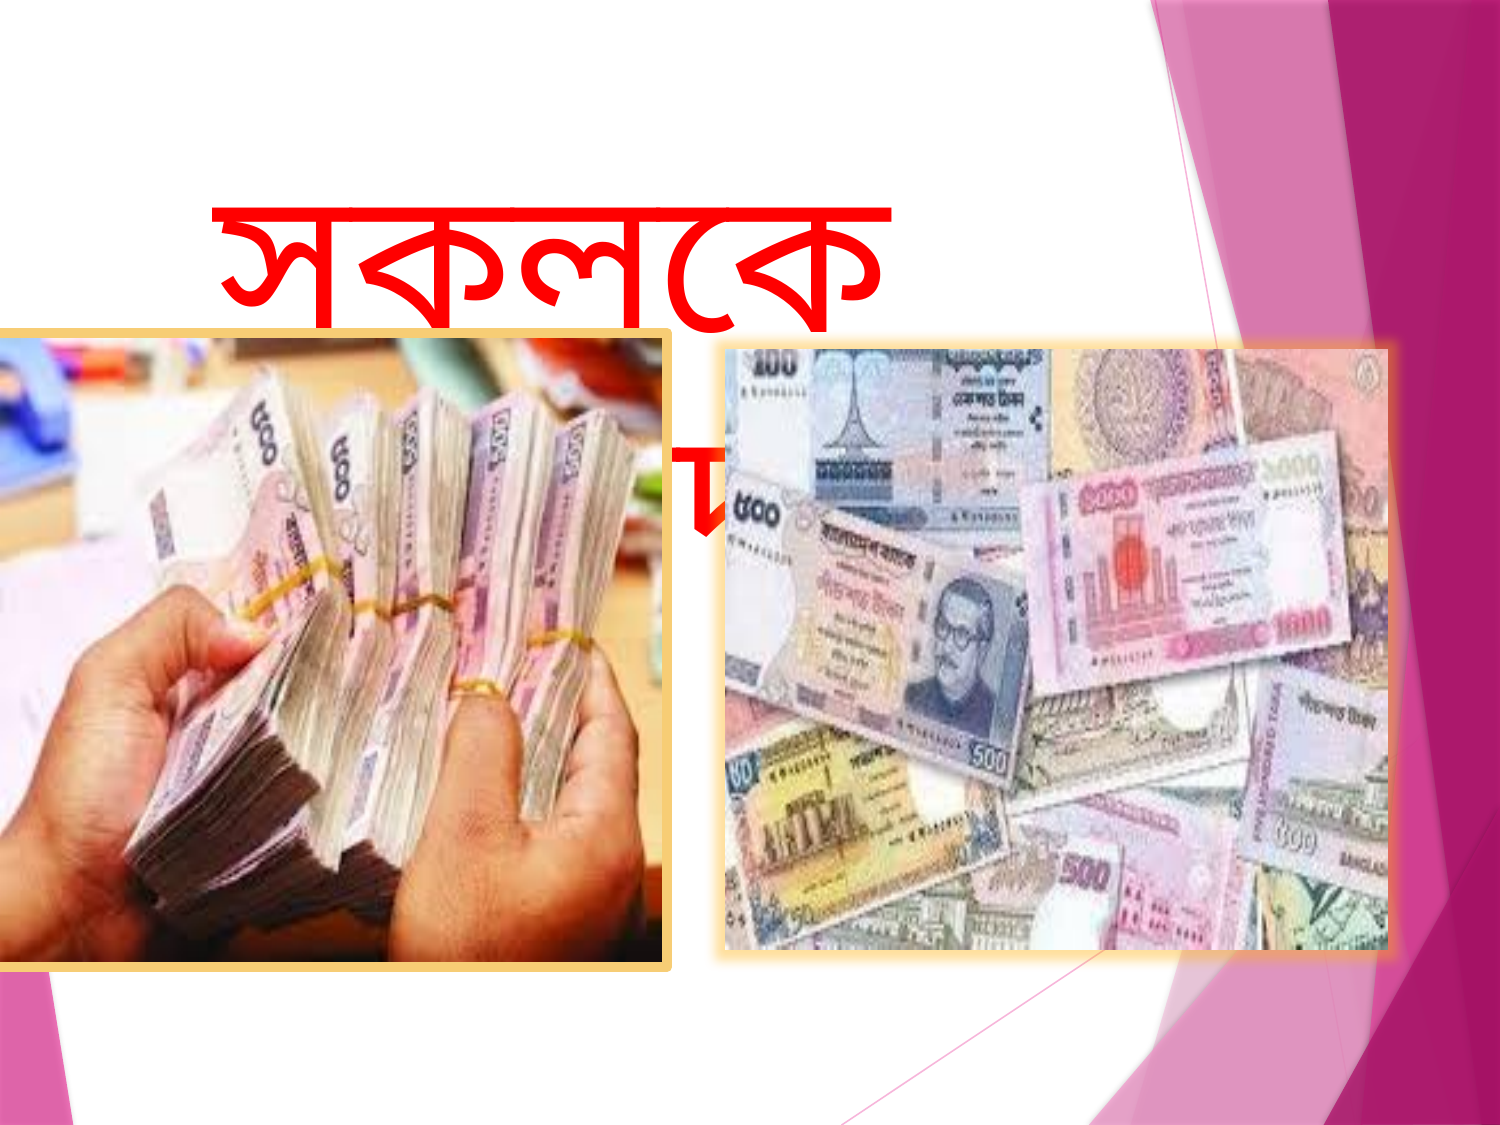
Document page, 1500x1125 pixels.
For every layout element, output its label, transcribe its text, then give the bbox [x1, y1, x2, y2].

picture [0, 336, 663, 963]
text_box সকলকে ধন্যবাদ [199, 124, 1250, 620]
picture [724, 349, 1388, 951]
